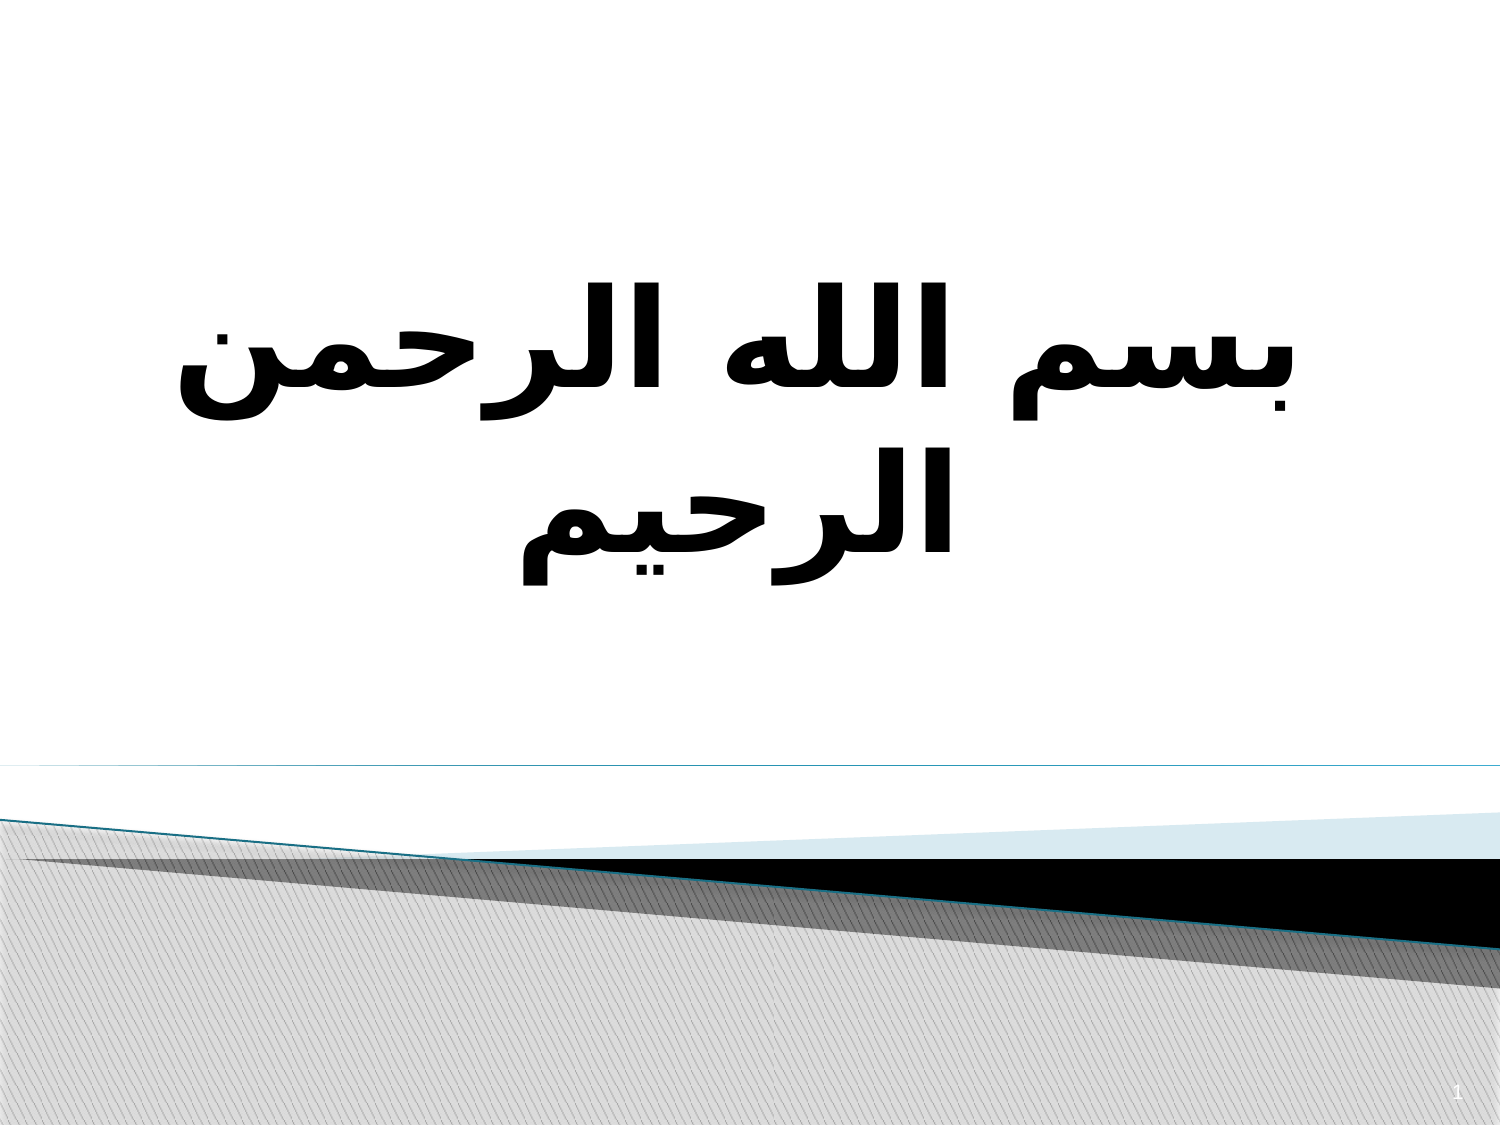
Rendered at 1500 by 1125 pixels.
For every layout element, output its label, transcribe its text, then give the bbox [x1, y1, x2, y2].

slide_number 1 [1418, 1051, 1479, 1112]
picture [5, 859, 1500, 989]
title بسم الله الرحمن الرحيم [87, 87, 1390, 588]
